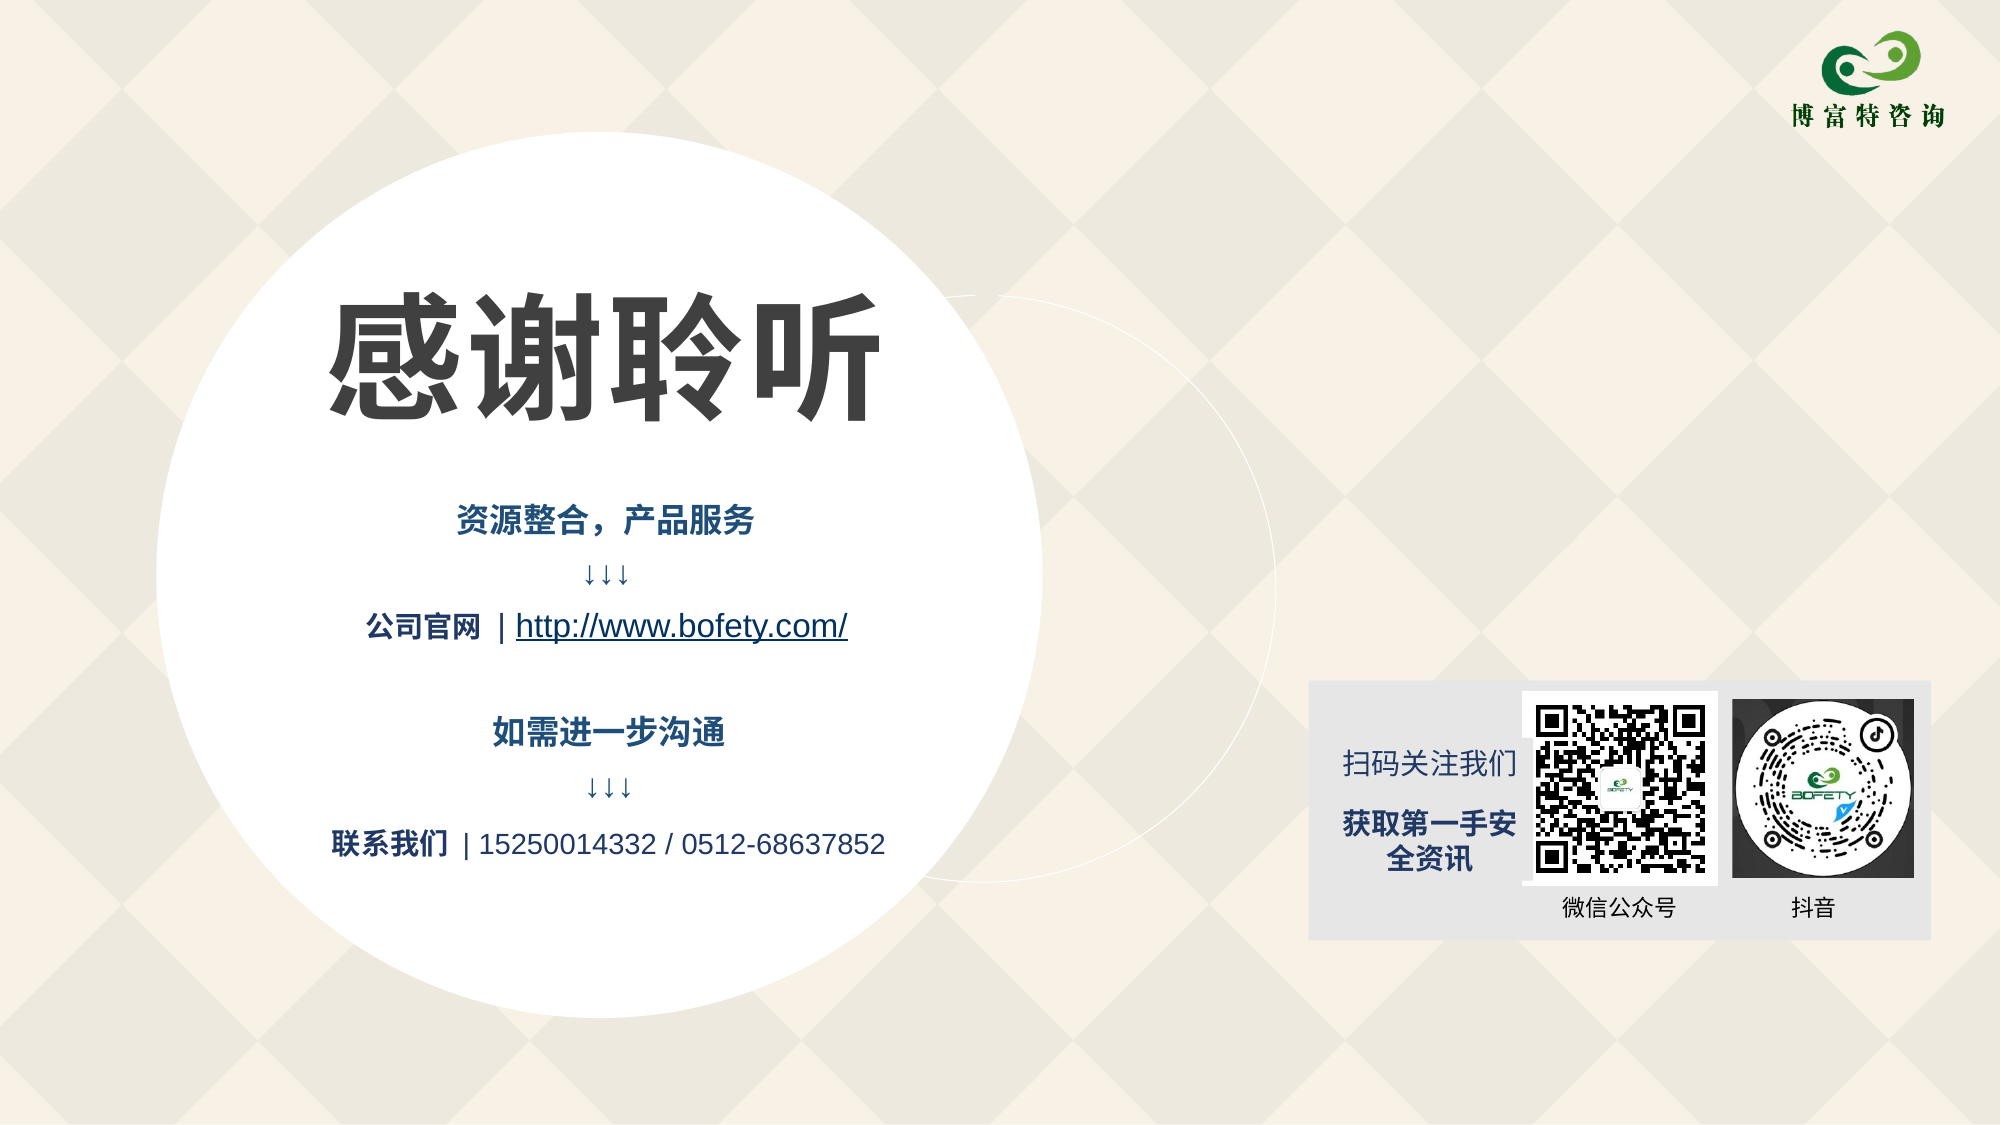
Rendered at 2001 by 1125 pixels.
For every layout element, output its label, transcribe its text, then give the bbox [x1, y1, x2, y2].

text_box 抖音 [1737, 885, 1891, 928]
text_box 如需进一步沟通 ↓↓↓ 联系我们 | 15250014332 / 0512-68637852 [279, 704, 939, 868]
text_box 资源整合，产品服务 ↓↓↓ 公司官网 | http://www.bofety.com/ [348, 491, 865, 664]
picture [0, 0, 2000, 1125]
text_box [1308, 680, 1932, 941]
title 感谢聆听 [173, 243, 1040, 438]
text_box 微信公众号 [1543, 886, 1697, 929]
text_box 扫码关注我们 获取第一手安全资讯 [1326, 737, 1522, 881]
